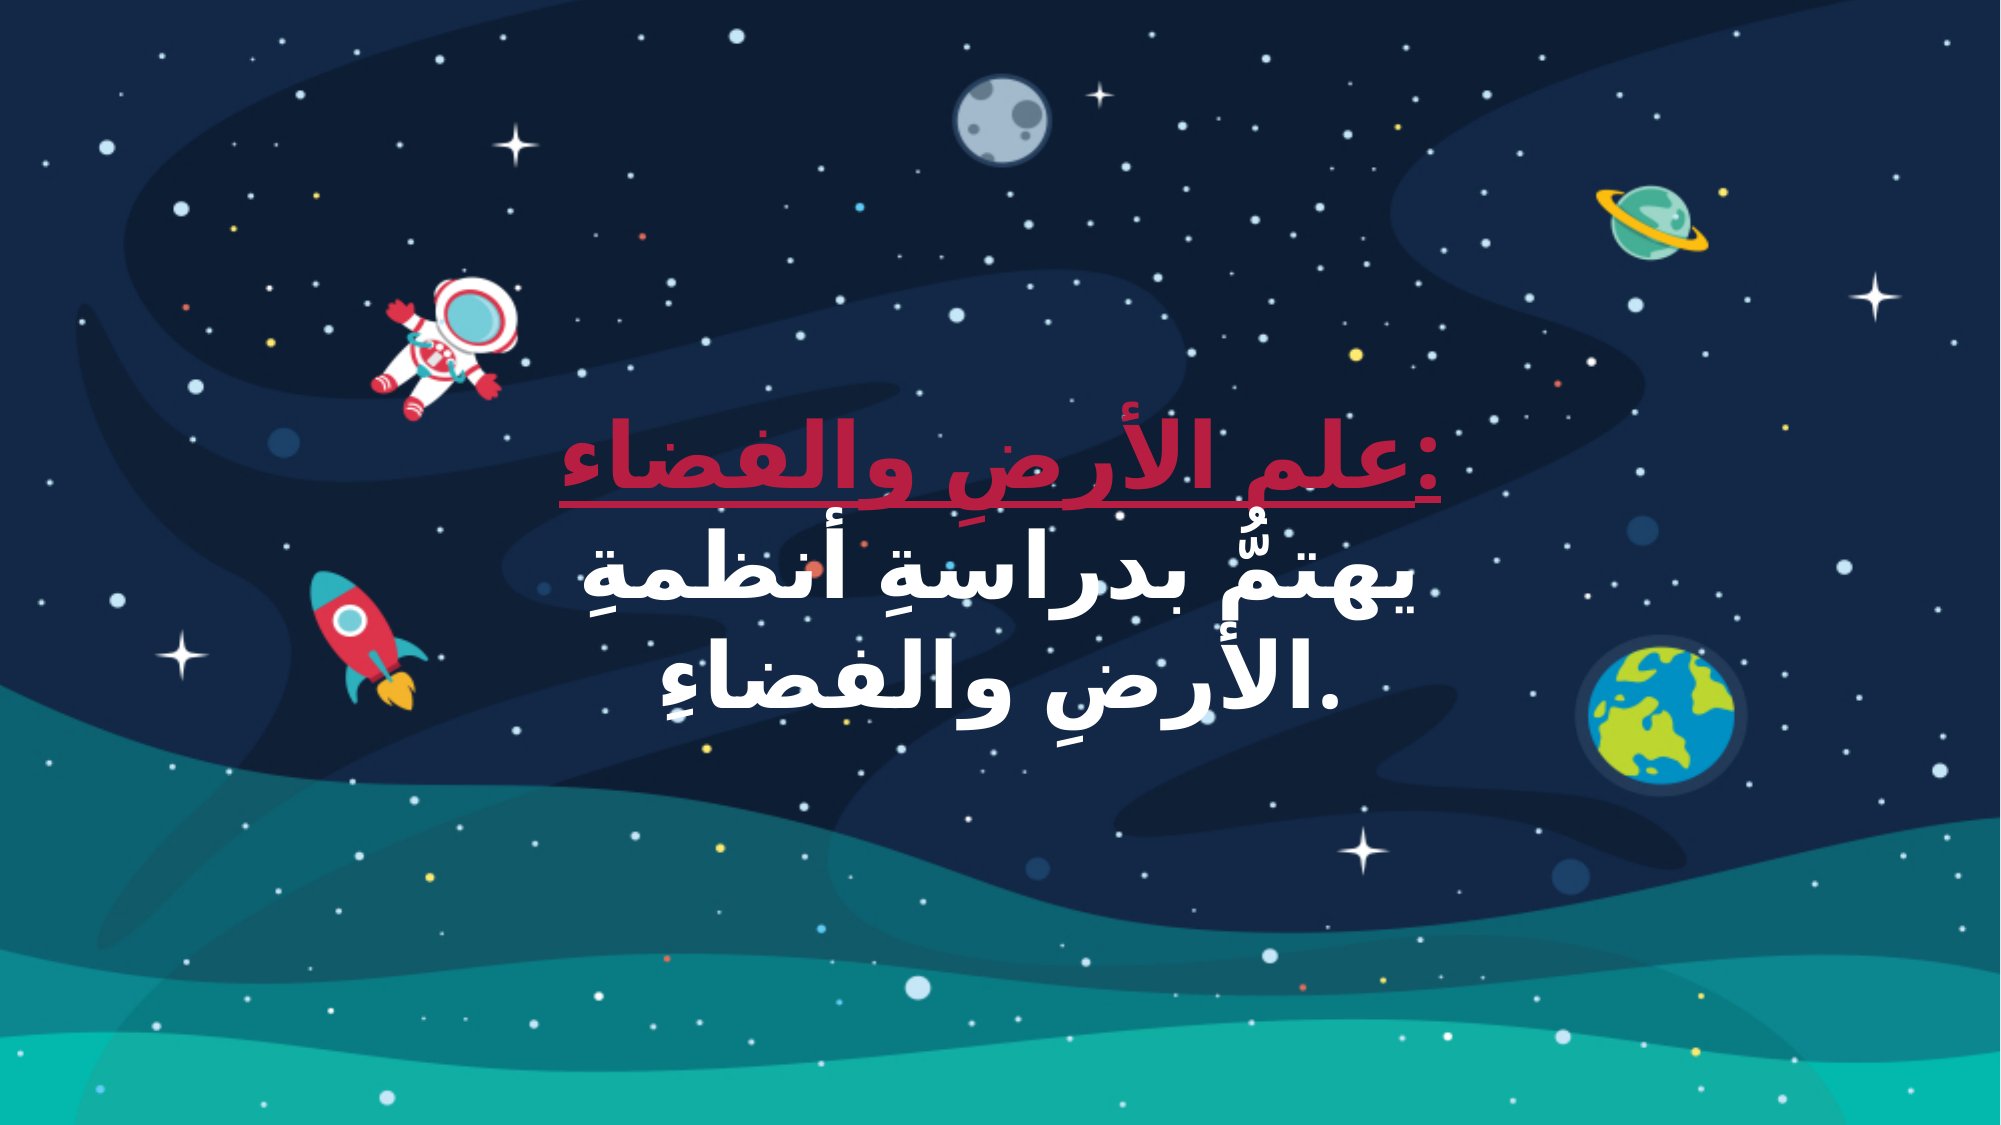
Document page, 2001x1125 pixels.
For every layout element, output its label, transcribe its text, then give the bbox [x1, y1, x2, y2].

picture [0, 0, 2001, 1125]
text_box علم الأرضِ والفضاء: يهتمُّ بدراسةِ أنظمةِ الأرضِ والفضاءِ. [433, 389, 1567, 735]
